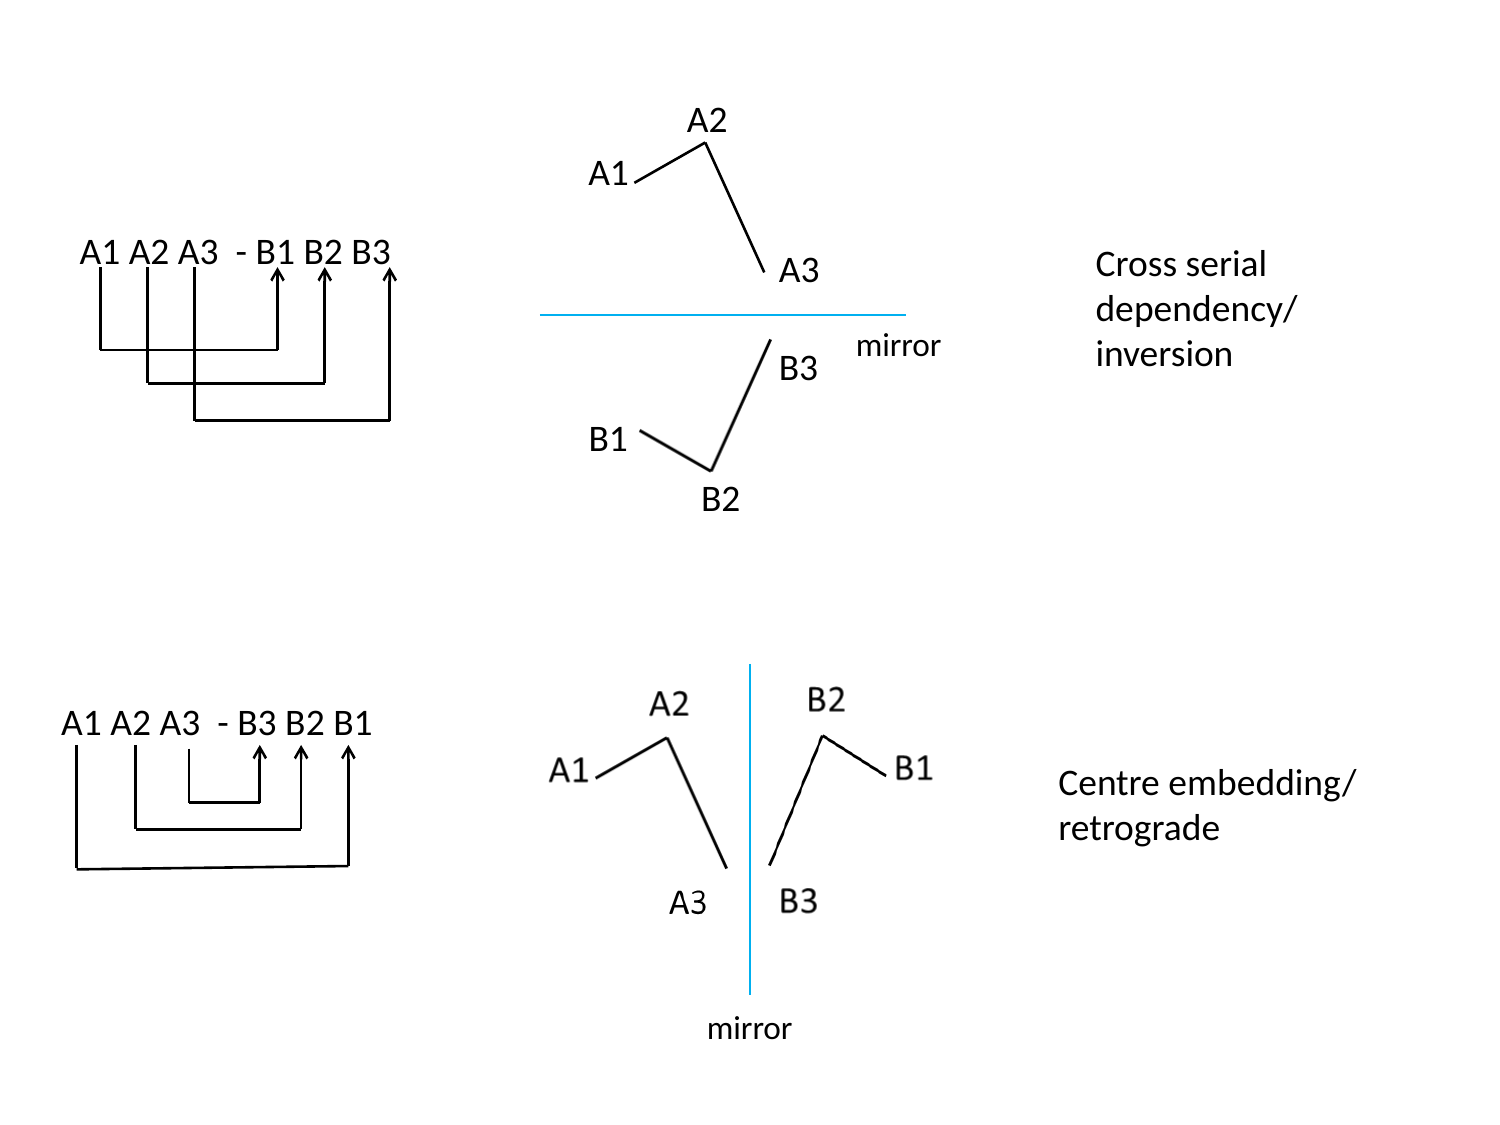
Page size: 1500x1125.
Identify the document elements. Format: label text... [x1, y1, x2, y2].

text_box A1 A2 A3 - B3 B2 B1 [46, 690, 388, 750]
text_box A1 A2 A3 - B1 B2 B3 [64, 219, 534, 280]
text_box Centre embedding/ retrograde [1043, 750, 1410, 856]
text_box Cross serial dependency/ inversion [1080, 231, 1400, 382]
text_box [100, 266, 390, 421]
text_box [539, 87, 972, 528]
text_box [76, 744, 349, 870]
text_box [524, 663, 958, 1055]
